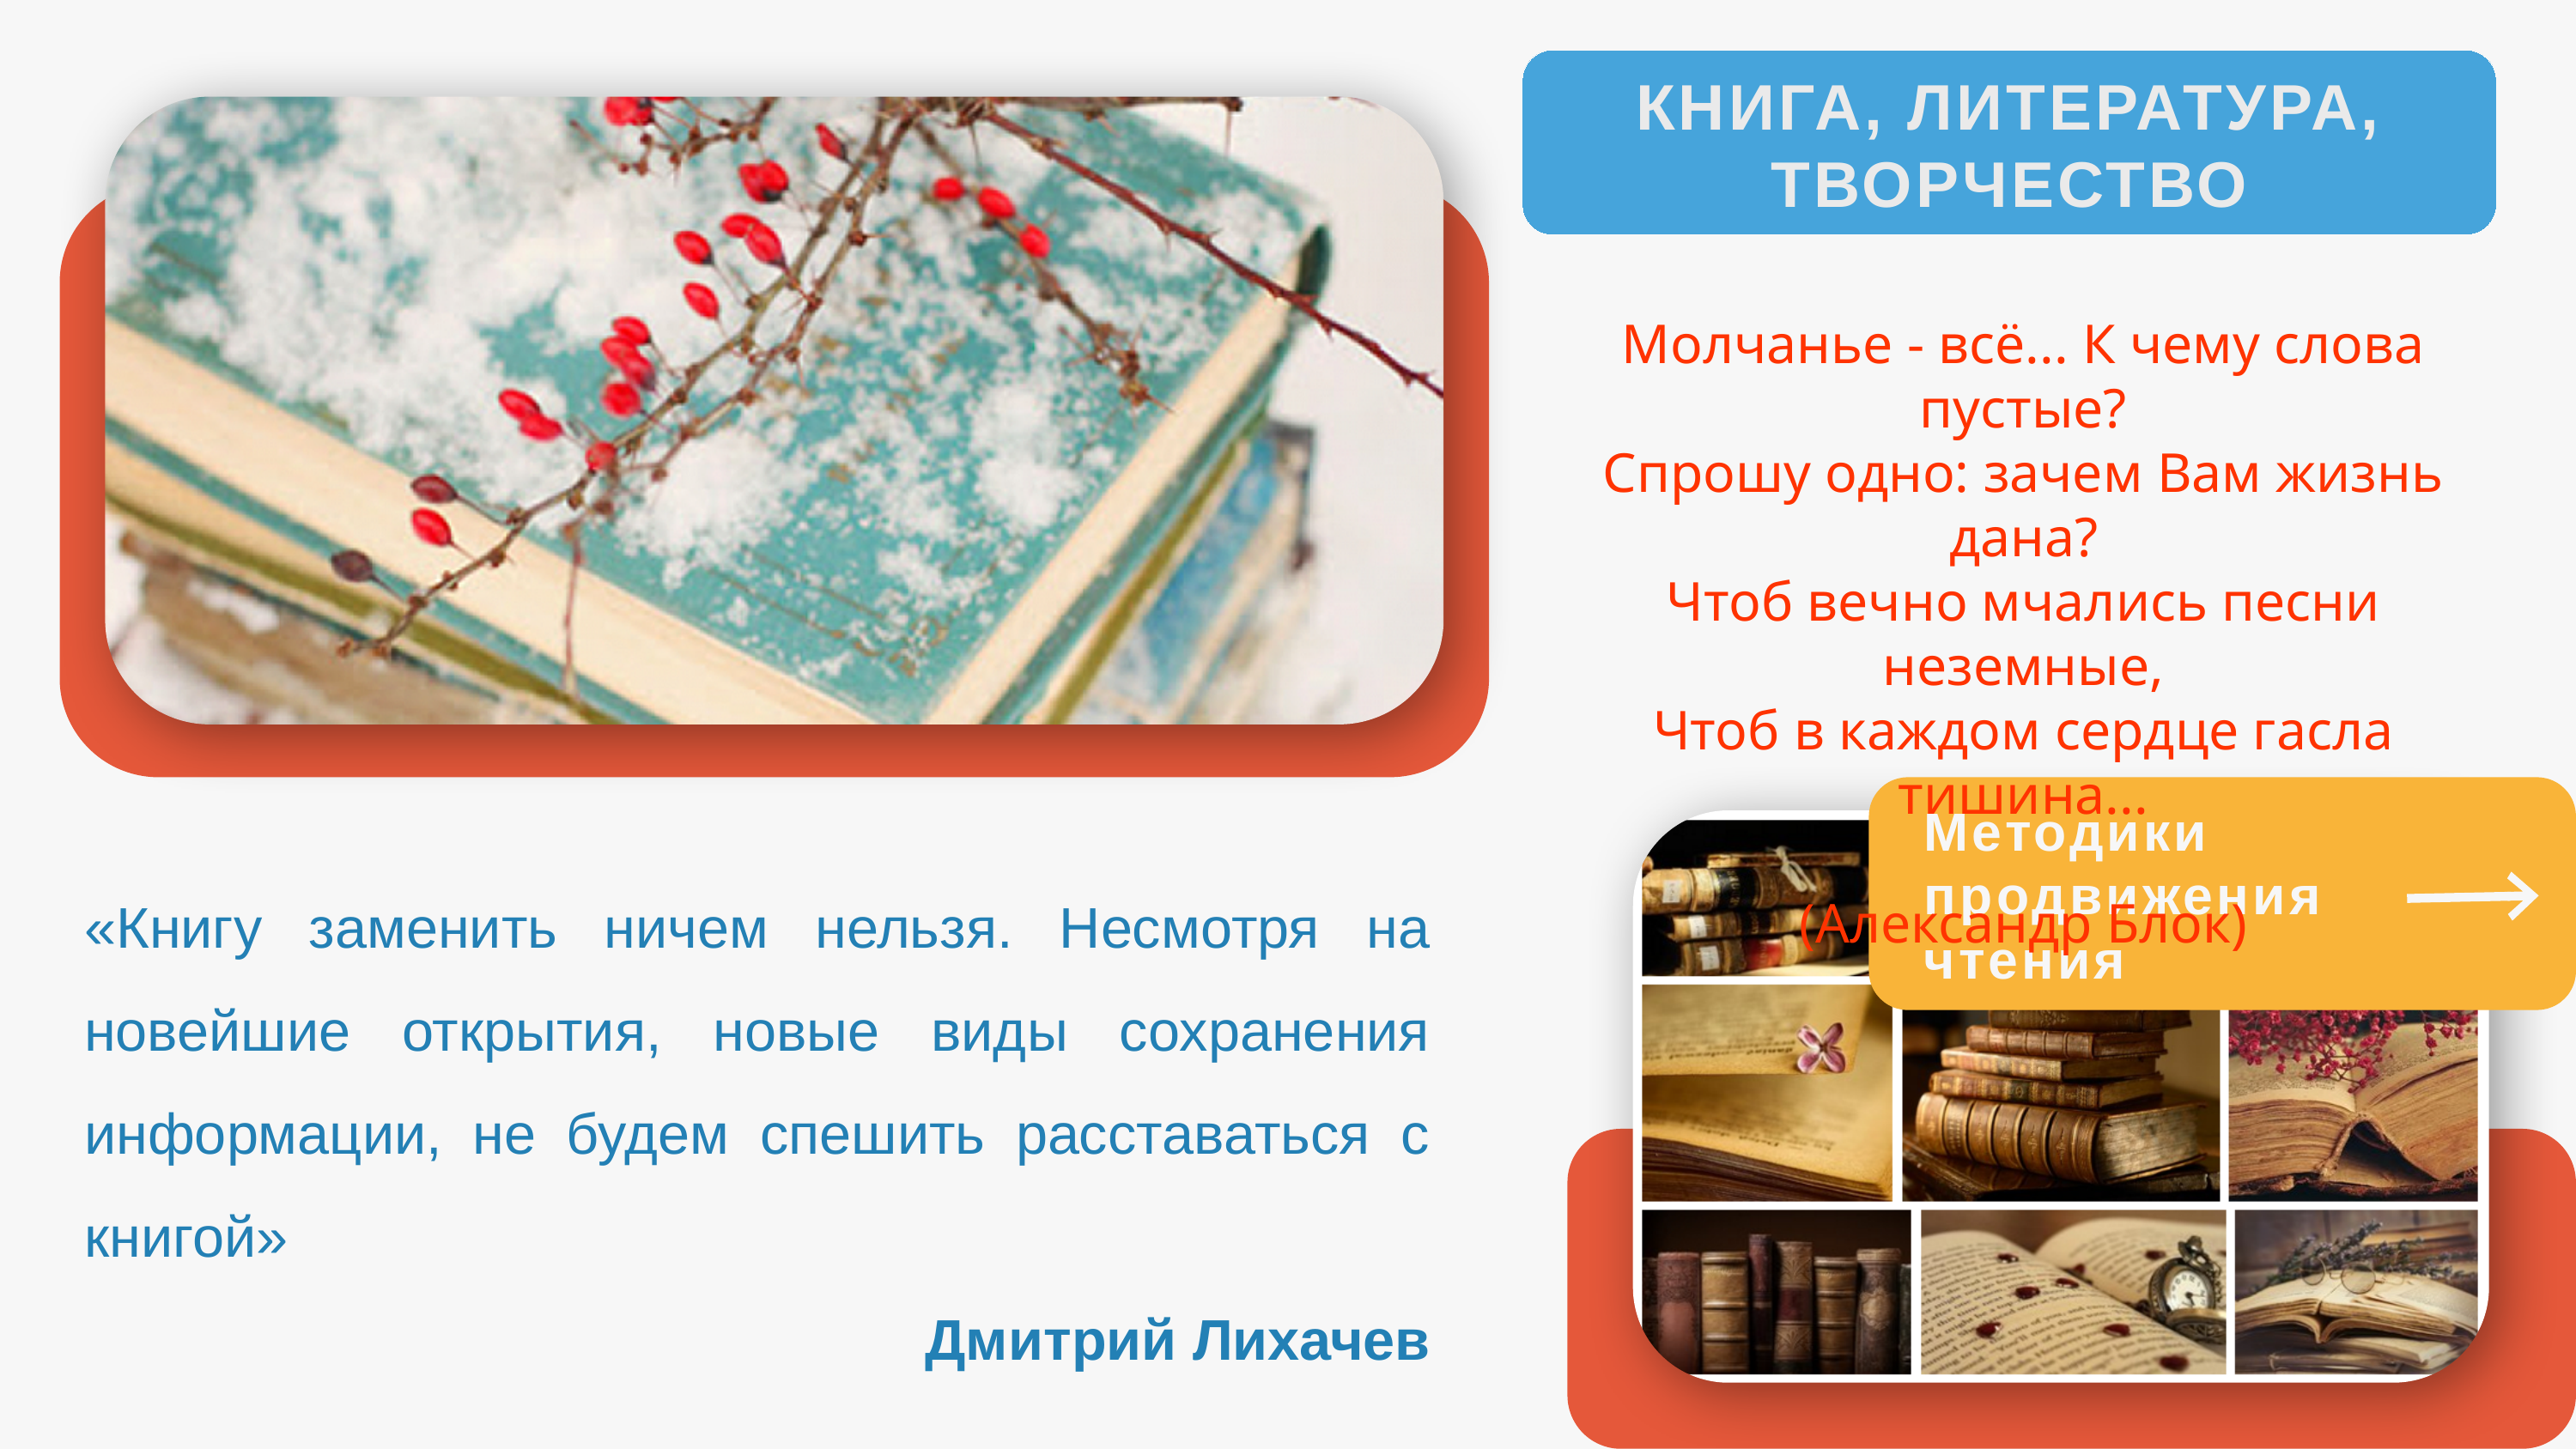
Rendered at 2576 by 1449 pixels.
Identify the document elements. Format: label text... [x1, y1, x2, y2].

text_box [58, 224, 1491, 779]
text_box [2407, 895, 2539, 899]
picture [1632, 810, 2489, 1383]
text_box КНИГА, ЛИТЕРАТУРА, ТВОРЧЕСТВО [1522, 50, 2497, 235]
text_box «Книгу заменить ничем нельзя. Несмотря на новейшие открытия, новые виды сохранения информации, не будем спешить расставаться с книгой» Дмитрий Лихачев [71, 850, 1444, 1379]
text_box [1566, 1130, 2576, 1449]
picture [105, 96, 1444, 724]
text_box [2489, 776, 2576, 1011]
text_box Молчанье - всё... К чему слова пустые? Спрошу одно: зачем Вам жизнь дана? Чтоб вечно мчались песни неземные, Чтоб в каждом сердце гасла тишина... (Александр Блок) [1545, 300, 2502, 963]
